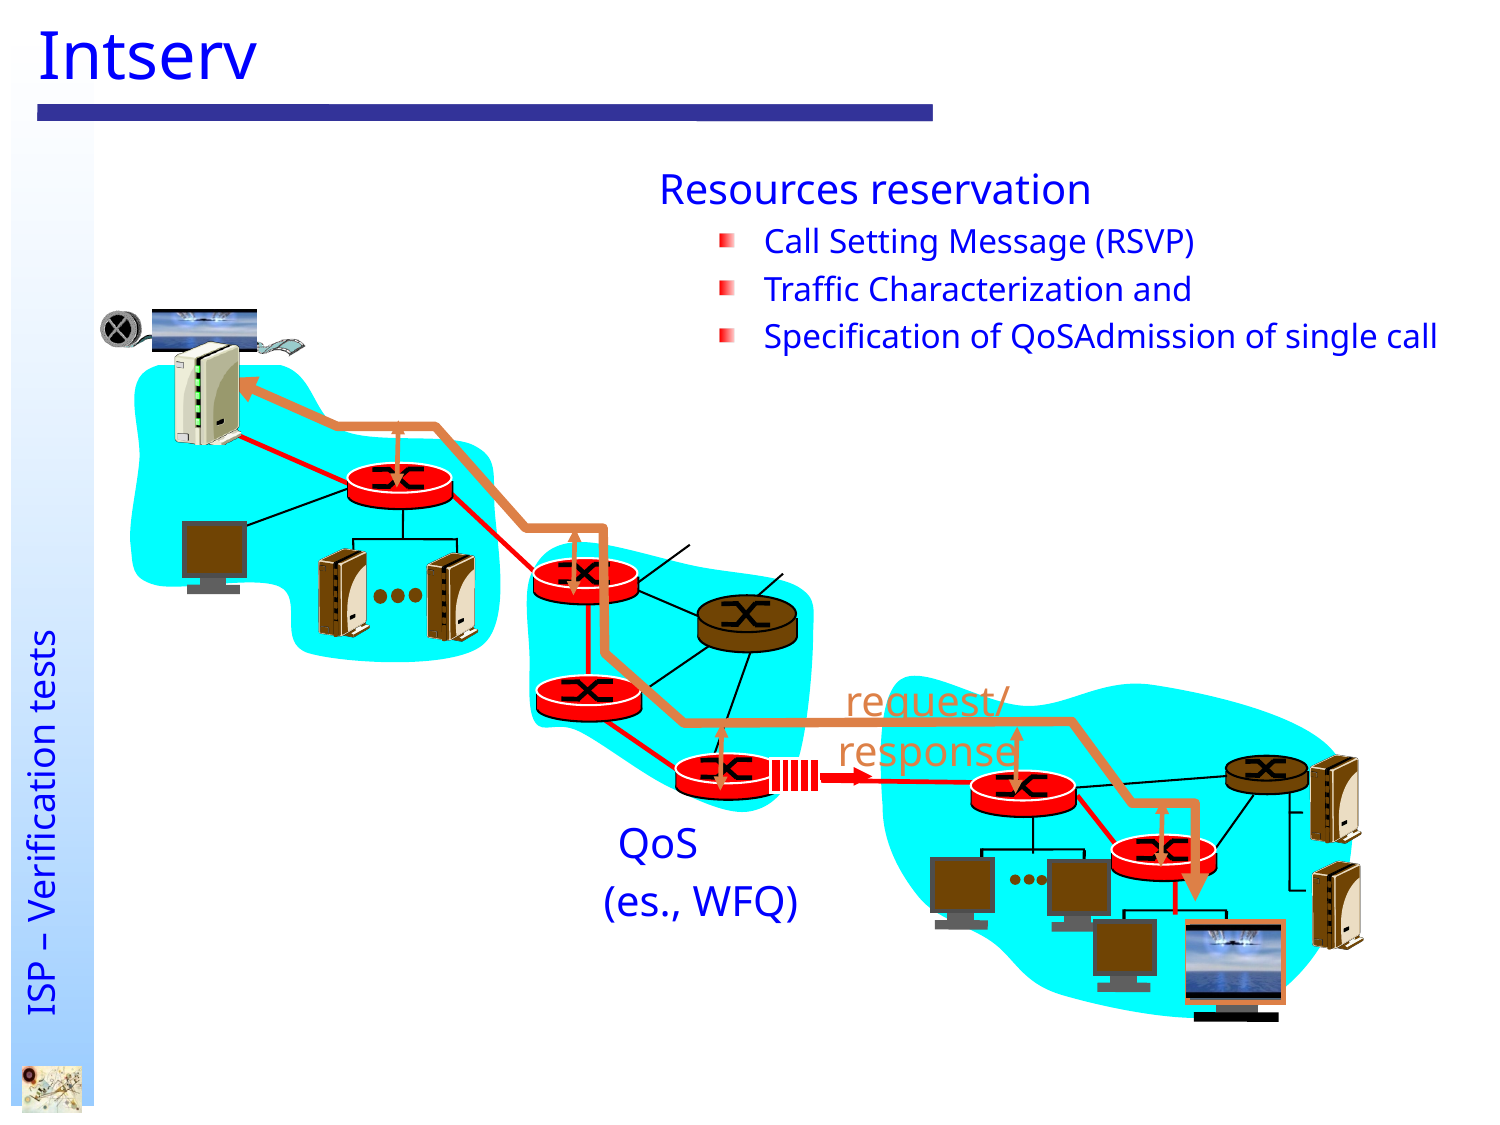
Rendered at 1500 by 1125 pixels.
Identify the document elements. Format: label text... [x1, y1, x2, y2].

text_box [184, 523, 245, 590]
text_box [317, 548, 371, 638]
picture [718, 279, 736, 297]
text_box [426, 552, 479, 642]
text_box [1198, 814, 1312, 984]
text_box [1048, 860, 1110, 928]
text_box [393, 758, 934, 957]
picture [718, 232, 736, 249]
picture [718, 327, 736, 344]
text_box [1290, 814, 1351, 890]
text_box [1309, 754, 1362, 844]
text_box [130, 377, 221, 587]
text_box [1094, 920, 1156, 988]
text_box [1201, 834, 1217, 882]
title Intserv [23, 4, 1414, 101]
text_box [1225, 755, 1307, 795]
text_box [98, 296, 306, 366]
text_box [932, 858, 993, 926]
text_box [1186, 921, 1284, 1018]
text_box [979, 911, 1226, 1018]
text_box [1311, 860, 1364, 951]
picture [22, 1066, 82, 1113]
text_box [174, 341, 242, 445]
list Resources reservation Call Setting Message (RSVP) Traffic Characterization and Specification of QoSAdmission of single call [643, 160, 1500, 814]
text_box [227, 377, 1196, 902]
